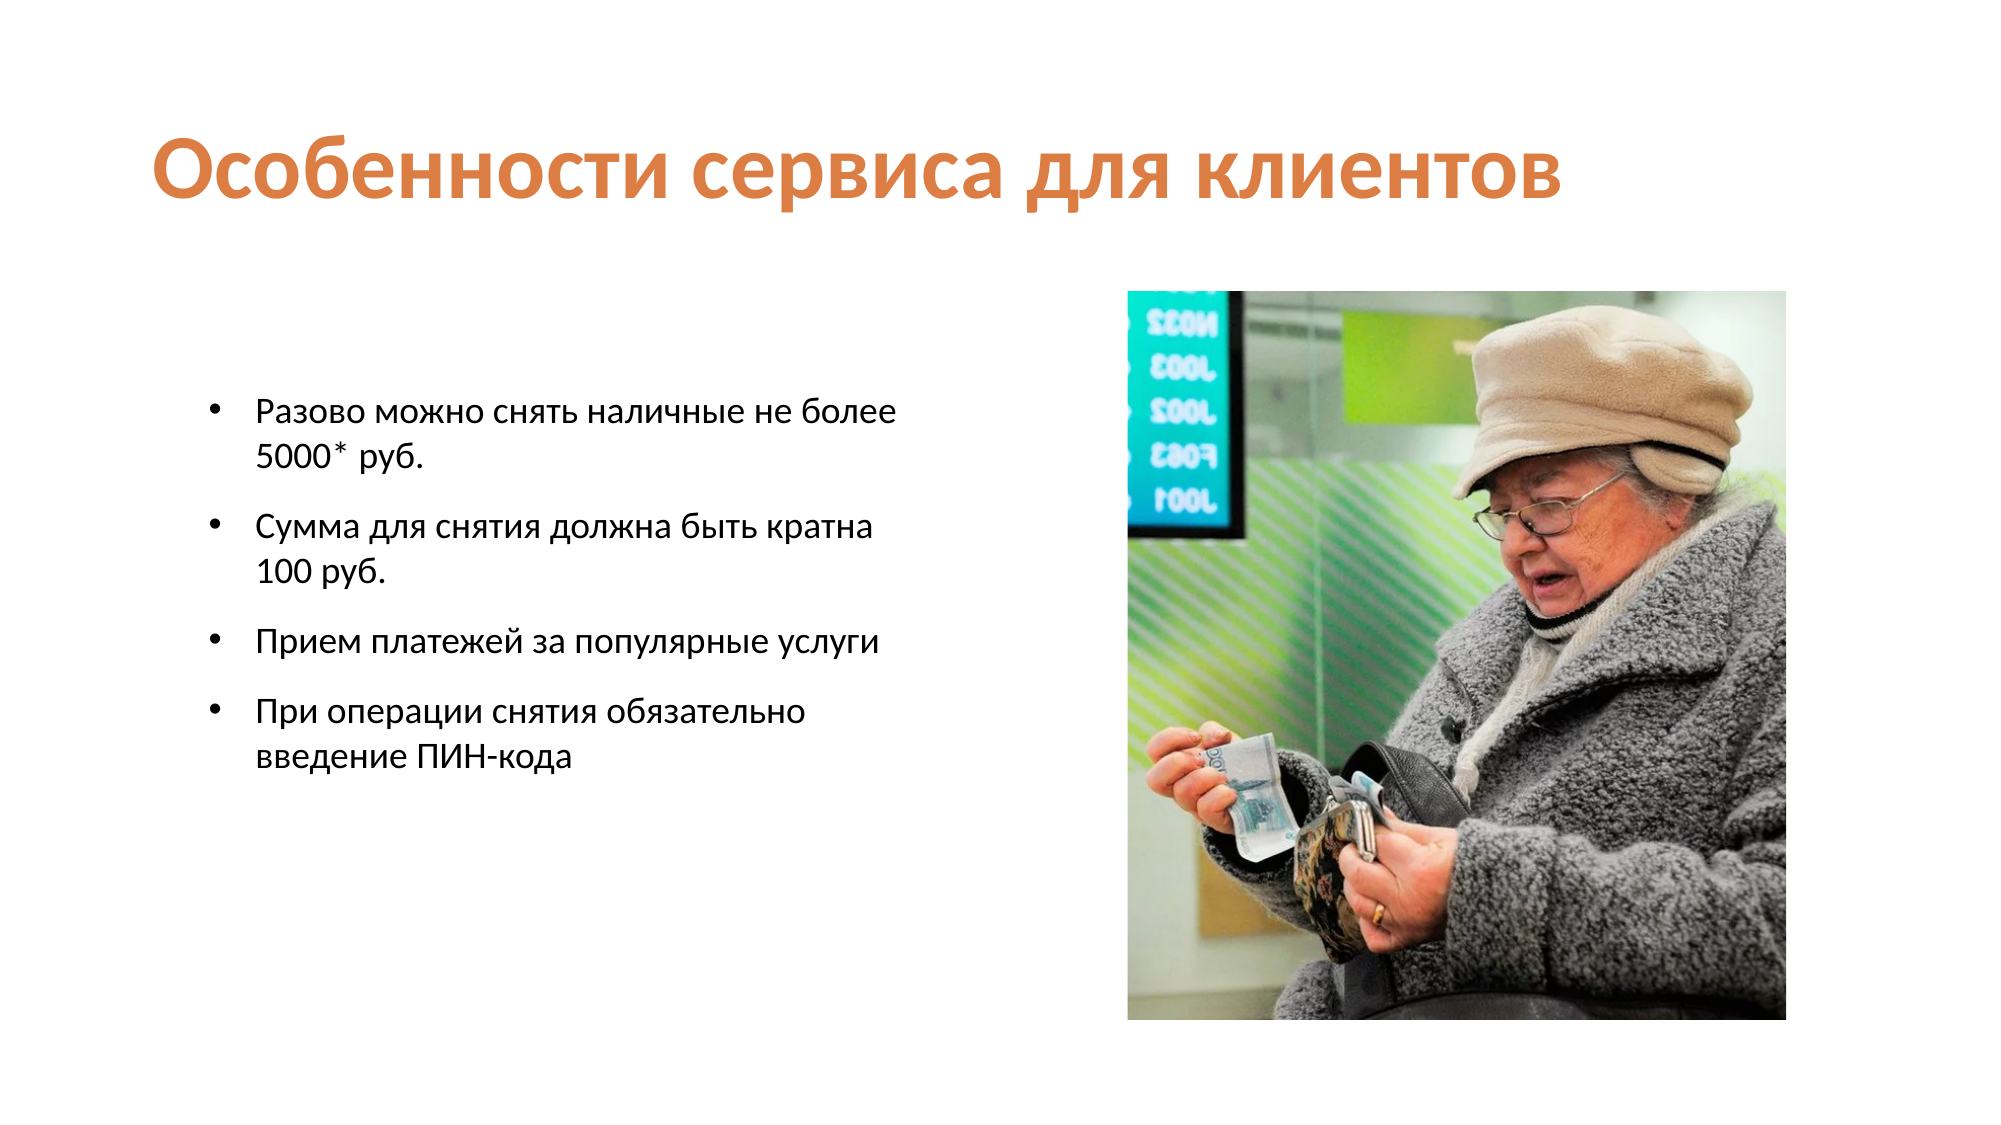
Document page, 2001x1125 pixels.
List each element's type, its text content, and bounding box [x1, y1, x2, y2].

picture [1127, 291, 1787, 1020]
title Особенности сервиса для клиентов [137, 59, 1863, 278]
text_box Разово можно снять наличные не более 5000* руб. Сумма для снятия должна быть кратна 100 руб. Прием платежей за популярные услуги При операции снятия обязательно введение ПИН-кода [193, 378, 931, 784]
